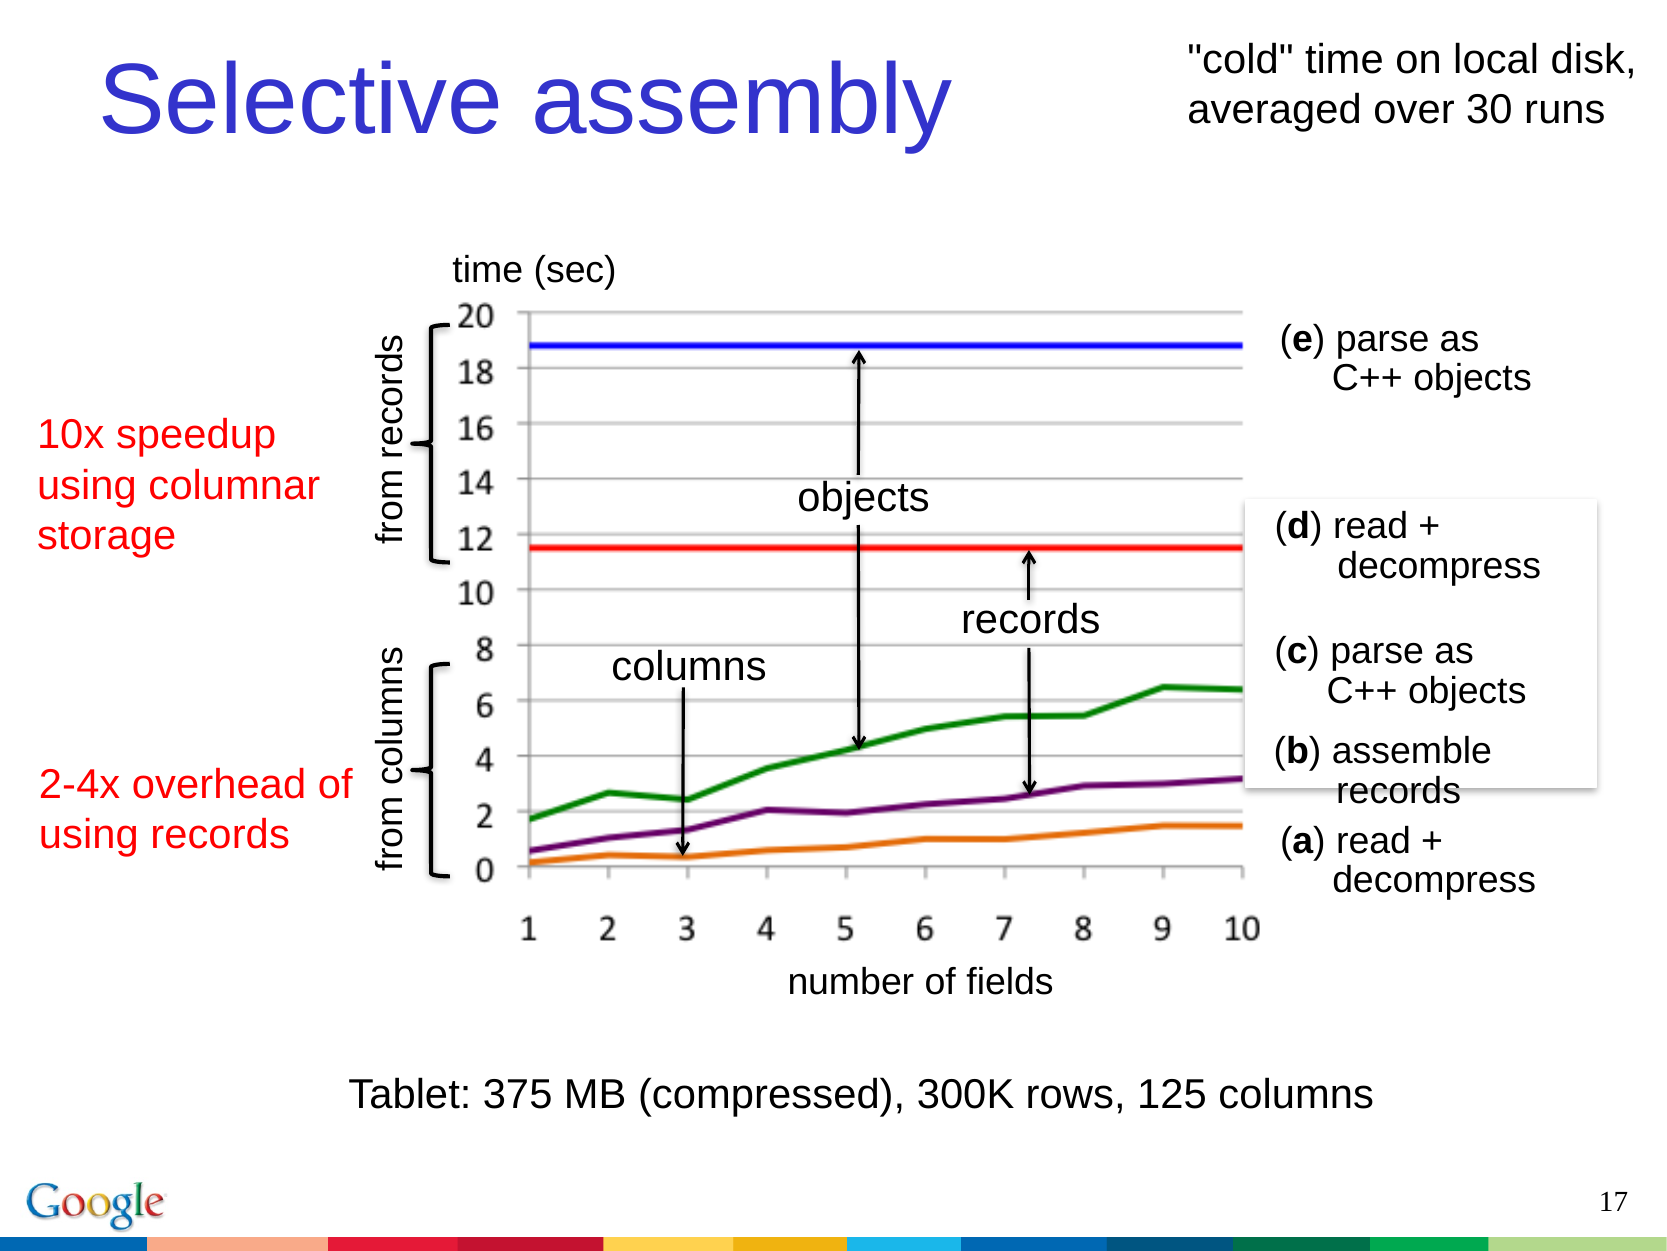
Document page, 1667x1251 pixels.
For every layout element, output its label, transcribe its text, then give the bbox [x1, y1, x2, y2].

text_box (d) read + decompress [1289, 499, 1557, 593]
text_box (c) parse as C++ objects [1289, 624, 1542, 718]
title Selective assembly [83, 24, 1159, 163]
text_box from records [357, 319, 417, 560]
picture [0, 1177, 1106, 1251]
picture [432, 277, 1285, 973]
text_box [410, 440, 426, 447]
text_box (b) assemble records [1289, 724, 1507, 818]
text_box [1289, 499, 1597, 788]
picture [1234, 1237, 1667, 1251]
text_box time (sec) [437, 237, 633, 276]
text_box Tablet: 375 MB (compressed), 300K rows, 125 columns [333, 1059, 1390, 1125]
text_box [410, 766, 426, 774]
text_box (a) read + decompress [1289, 814, 1552, 908]
text_box "cold" time on local disk, averaged over 30 runs [1172, 24, 1653, 140]
text_box (e) parse as C++ objects [1289, 312, 1548, 406]
text_box from columns [357, 631, 417, 887]
text_box 10x speedup using columnar storage [22, 399, 336, 565]
text_box number of fields [772, 981, 1069, 1010]
text_box 2-4x overhead of using records [24, 749, 368, 865]
slide_number 17 [1520, 1174, 1644, 1223]
